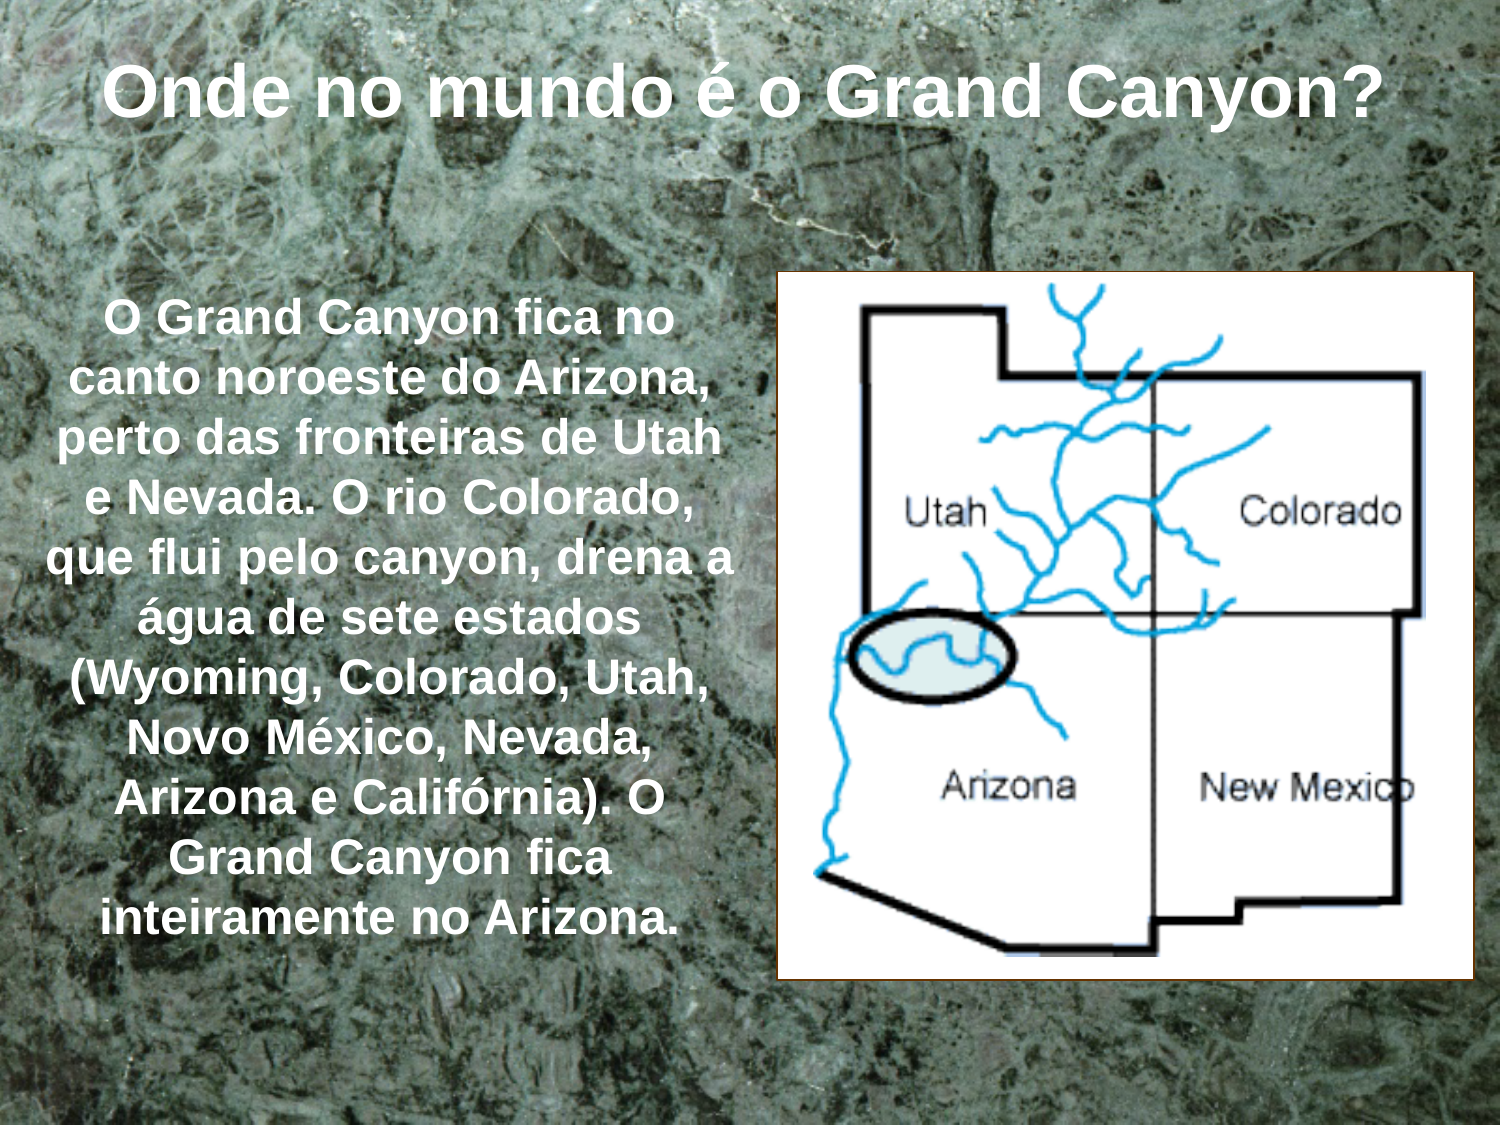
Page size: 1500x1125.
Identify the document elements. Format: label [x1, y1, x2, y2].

picture [0, 0, 1500, 1125]
text_box [776, 271, 1475, 981]
